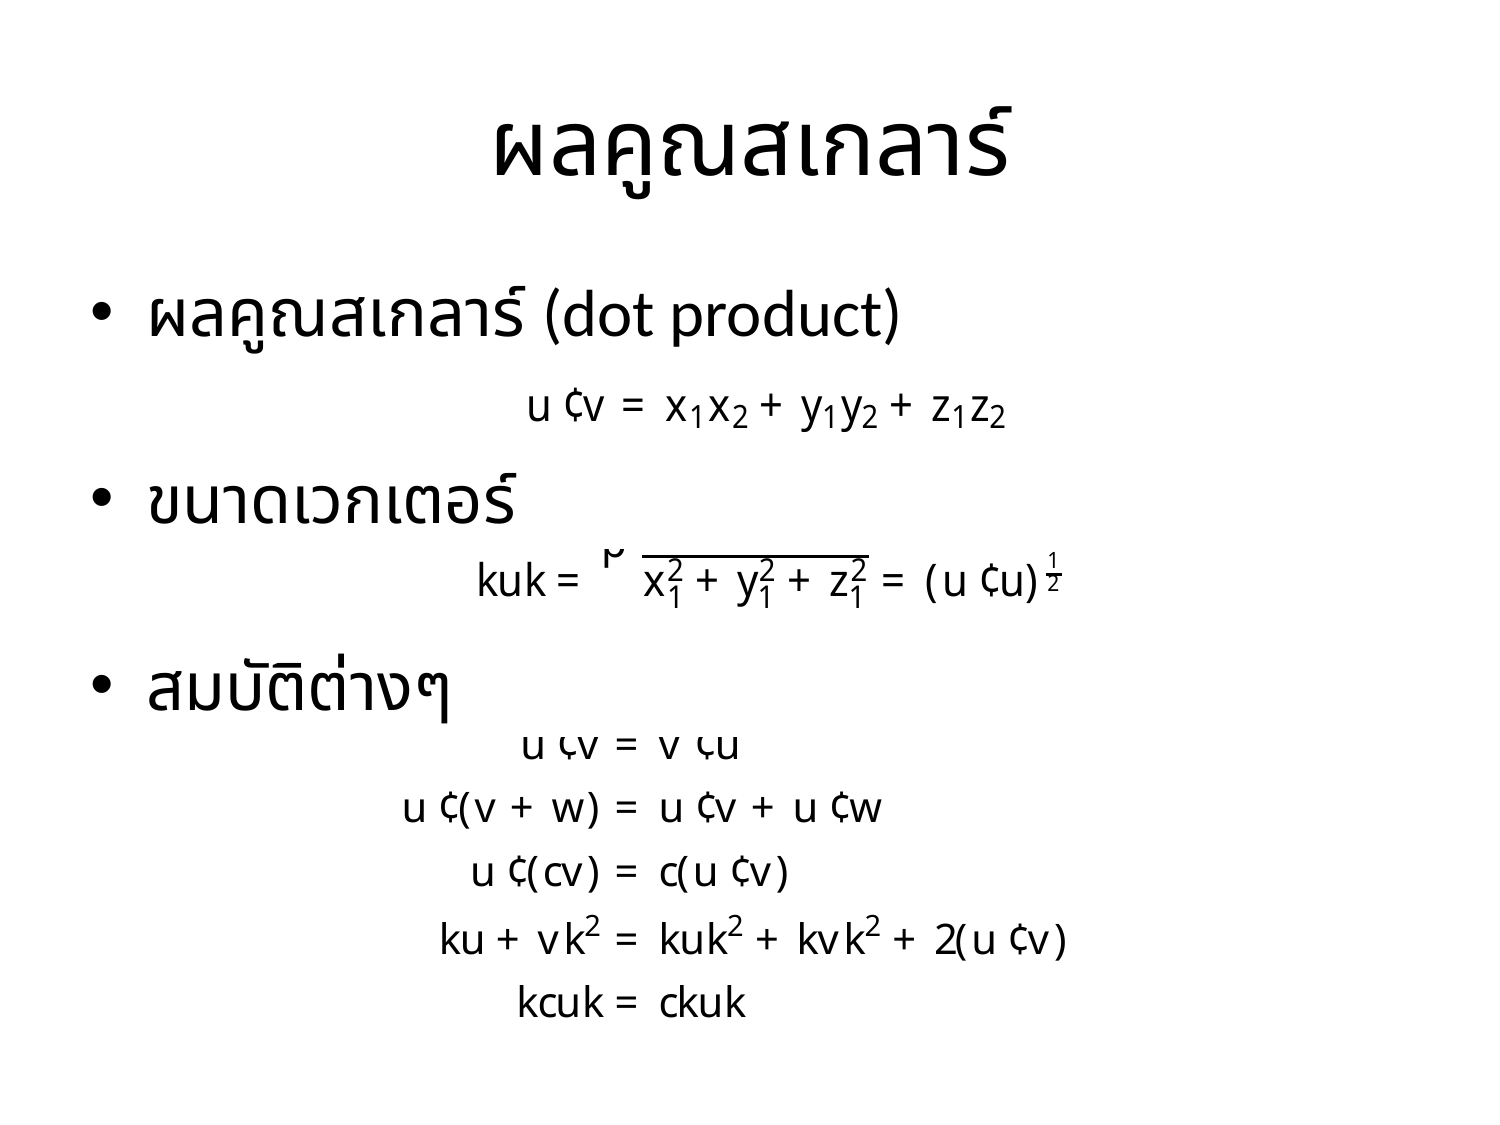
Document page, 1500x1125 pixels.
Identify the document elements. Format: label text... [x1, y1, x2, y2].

picture [474, 549, 1067, 615]
picture [399, 737, 1071, 1034]
title ผลคูณสเกลาร์ [75, 45, 1425, 233]
list ผลคูณสเกลาร์ (dot product) ขนาดเวกเตอร์ สมบัติต่างๆ [75, 262, 1425, 1005]
picture [524, 387, 1010, 435]
